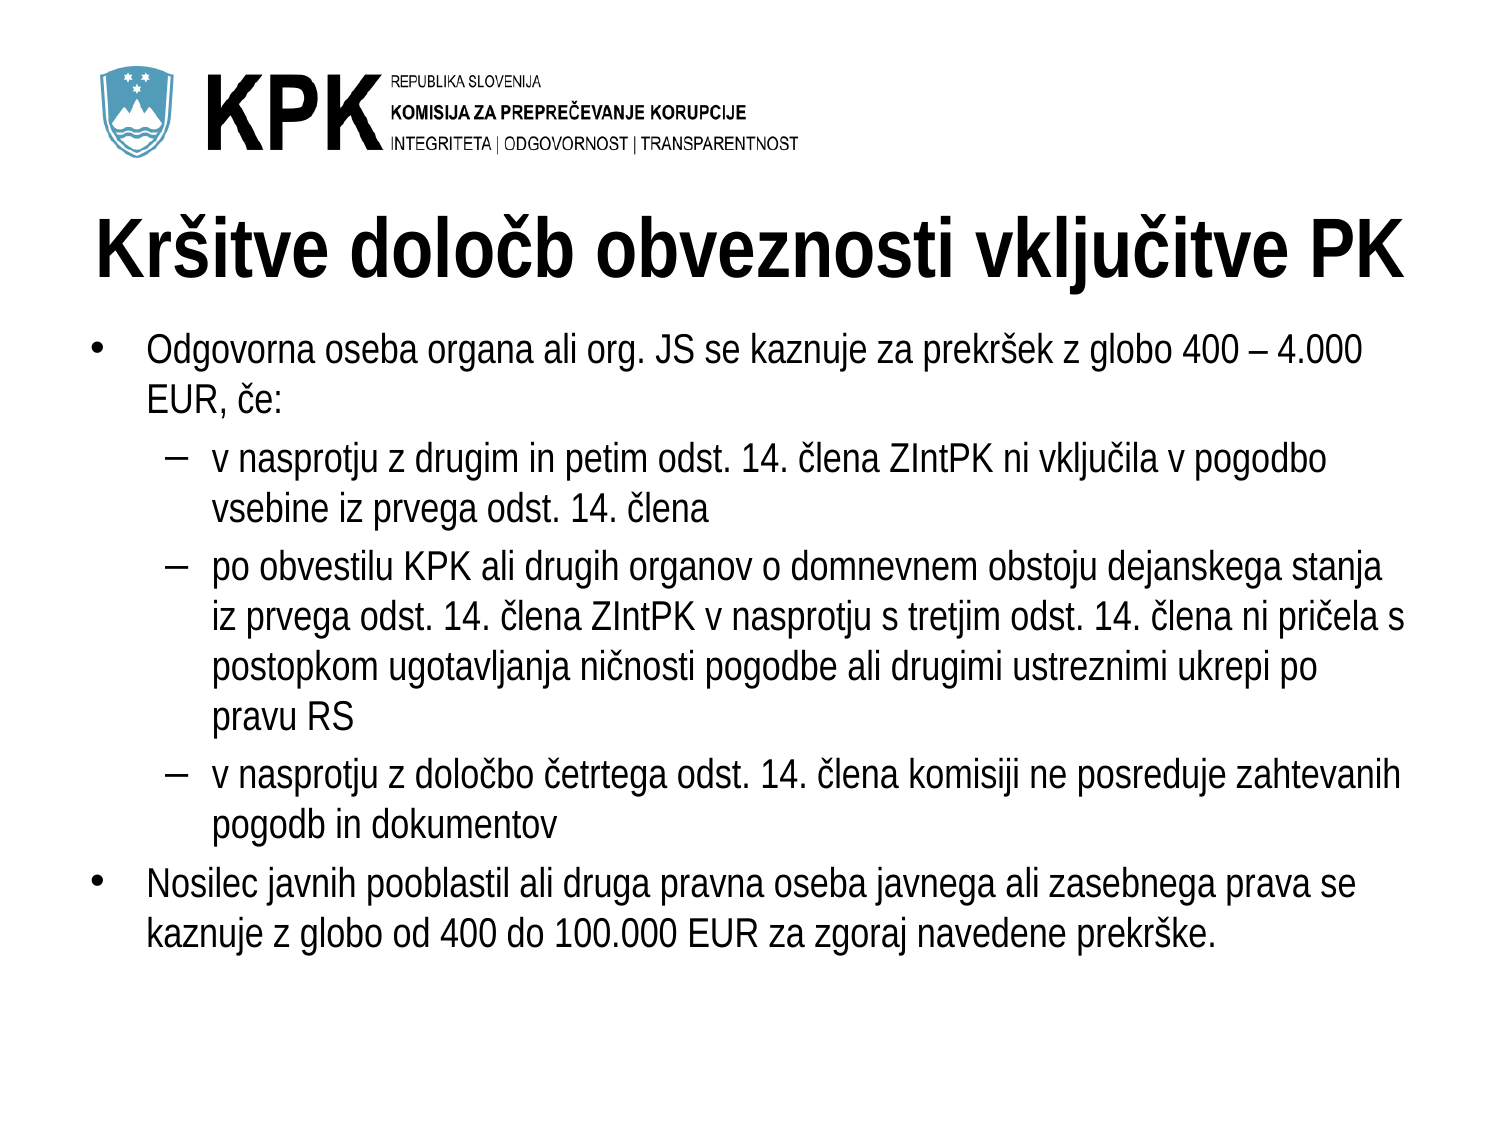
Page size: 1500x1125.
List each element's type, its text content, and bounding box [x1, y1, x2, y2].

list Odgovorna oseba organa ali org. JS se kaznuje za prekršek z globo 400 – 4.000 EUR, če: v nasprotju z drugim in petim odst. 14. člena ZIntPK ni vključila v pogodbo vsebine iz prvega odst. 14. člena po obvestilu KPK ali drugih organov o domnevnem obstoju dejanskega stanja iz prvega odst. 14. člena ZIntPK v nasprotju s tretjim odst. 14. člena ni pričela s postopkom ugotavljanja ničnosti pogodbe ali drugimi ustreznimi ukrepi po pravu RS v nasprotju z določbo četrtega odst. 14. člena komisiji ne posreduje zahtevanih pogodb in dokumentov Nosilec javnih pooblastil ali druga pravna oseba javnega ali zasebnega prava se kaznuje z globo od 400 do 100.000 EUR za zgoraj navedene prekrške. [75, 314, 1425, 1005]
picture [100, 66, 798, 158]
title Kršitve določb obveznosti vključitve PK [76, 172, 1427, 315]
